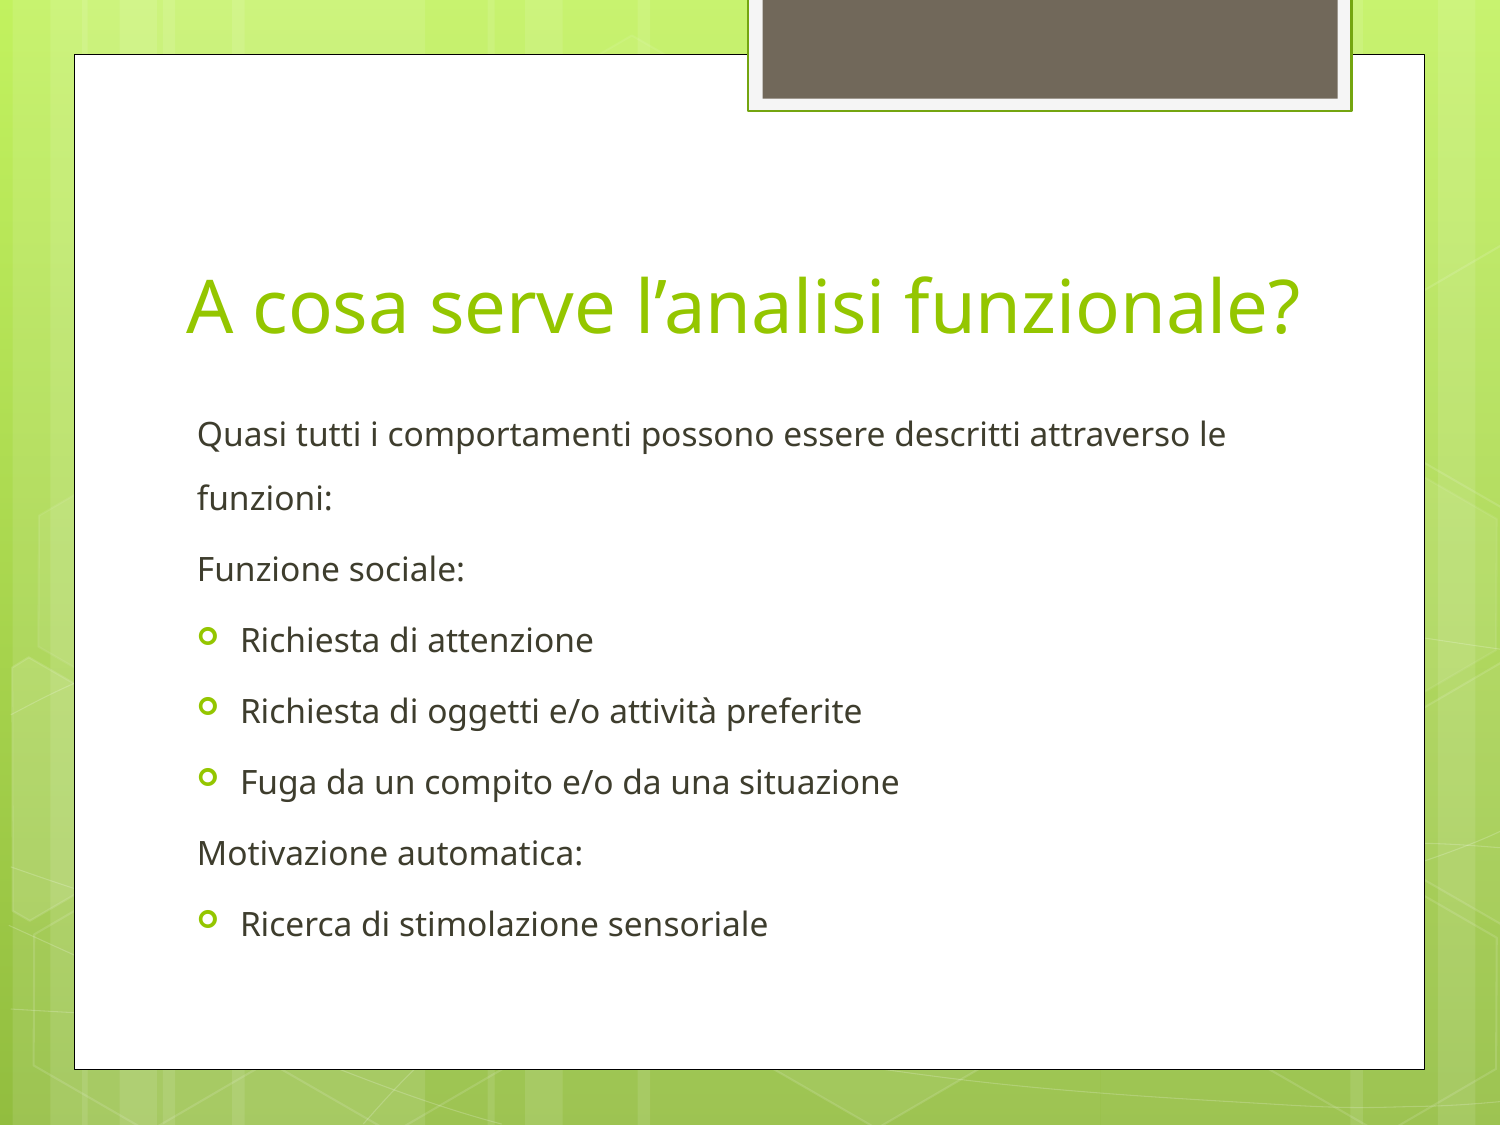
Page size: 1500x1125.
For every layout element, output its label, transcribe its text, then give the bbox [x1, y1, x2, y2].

list Quasi tutti i comportamenti possono essere descritti attraverso le funzioni: Funzione sociale: Richiesta di attenzione Richiesta di oggetti e/o attività preferite Fuga da un compito e/o da una situazione Motivazione automatica: Ricerca di stimolazione sensoriale [171, 381, 1283, 957]
title A cosa serve l’analisi funzionale? [171, 168, 1324, 357]
